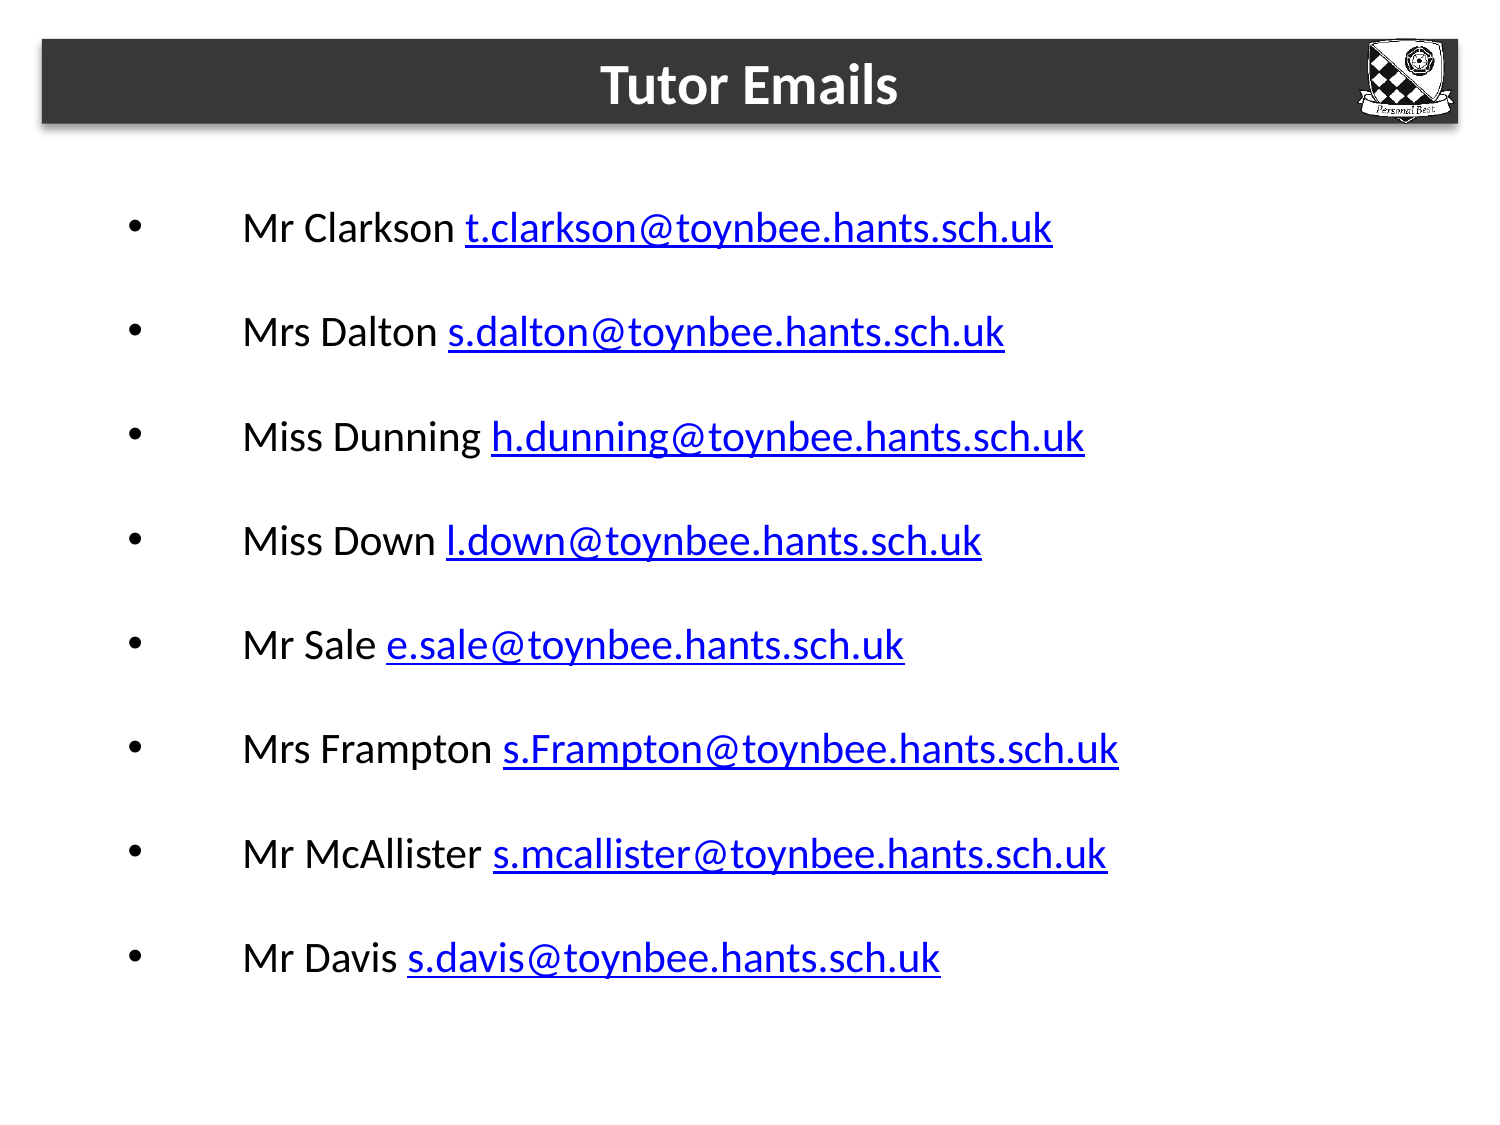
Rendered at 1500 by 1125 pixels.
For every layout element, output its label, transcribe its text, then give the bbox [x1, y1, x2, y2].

text_box Mr Clarkson t.clarkson@toynbee.hants.sch.uk Mrs Dalton s.dalton@toynbee.hants.sch.uk Miss Dunning h.dunning@toynbee.hants.sch.uk Miss Down l.down@toynbee.hants.sch.uk Mr Sale e.sale@toynbee.hants.sch.uk Mrs Frampton s.Frampton@toynbee.hants.sch.uk Mr McAllister s.mcallister@toynbee.hants.sch.uk Mr Davis s.davis@toynbee.hants.sch.uk [112, 190, 1388, 990]
picture [1345, 25, 1459, 139]
text_box Tutor Emails [41, 38, 1340, 124]
